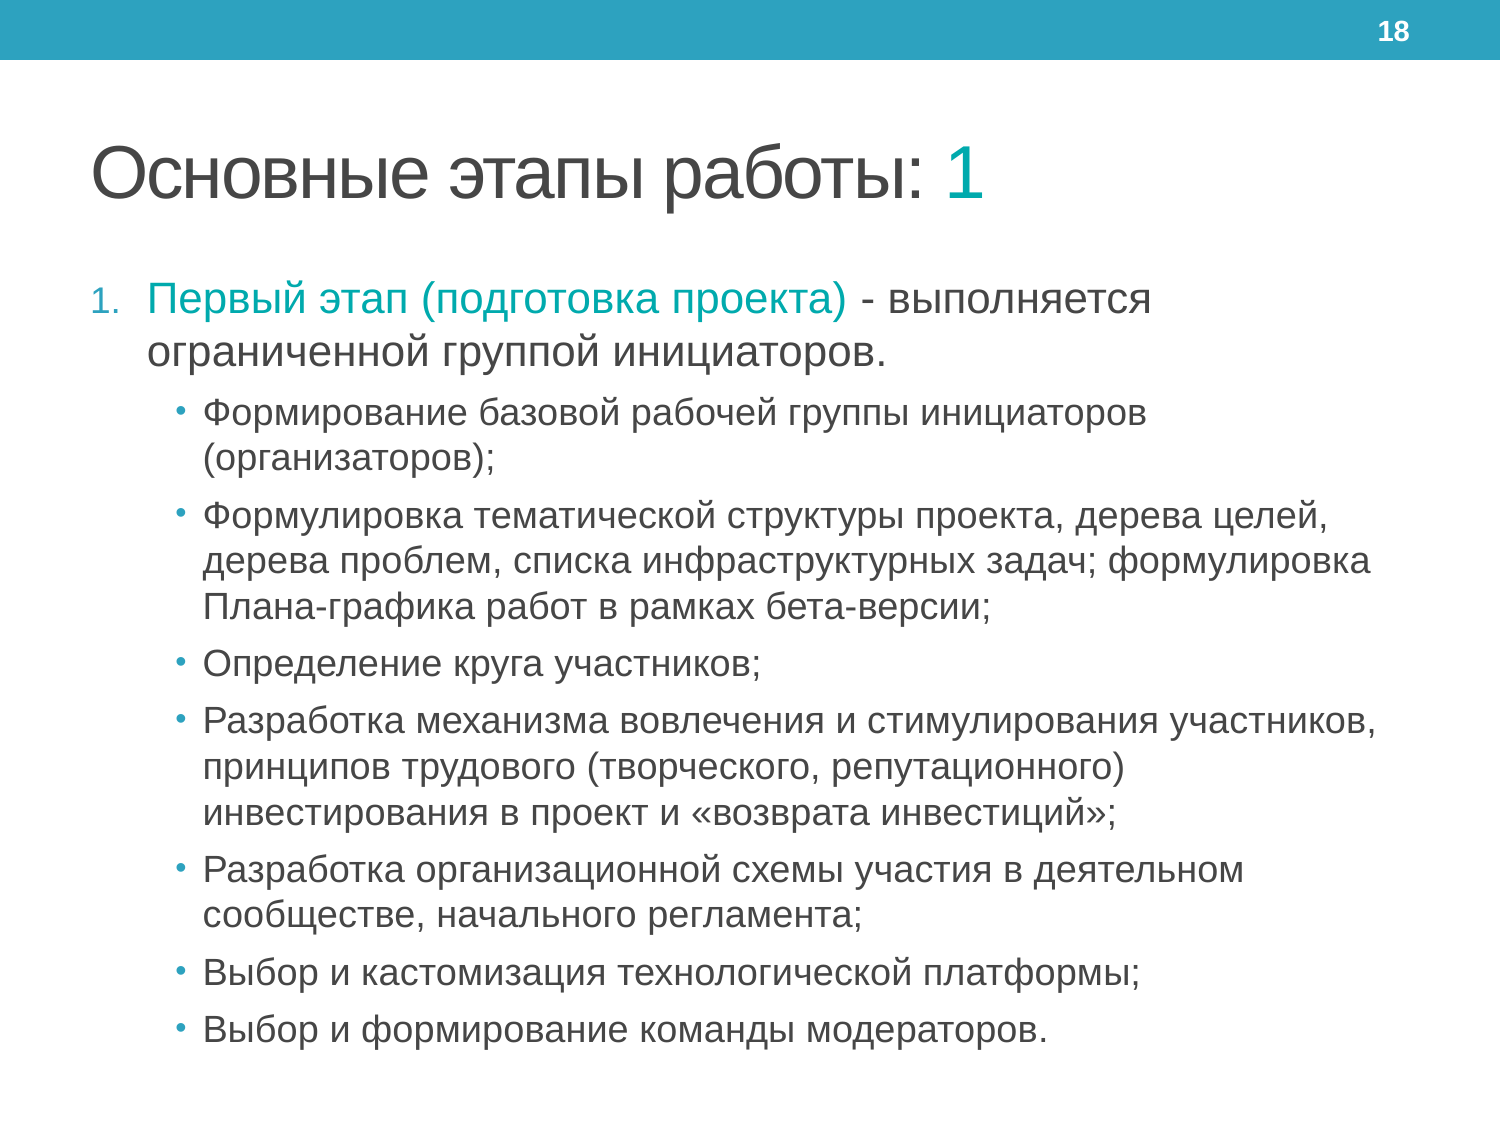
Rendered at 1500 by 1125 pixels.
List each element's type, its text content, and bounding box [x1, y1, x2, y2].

slide_number 18 [1250, 3, 1425, 57]
list Первый этап (подготовка проекта) - выполняется ограниченной группой инициаторов. Формирование базовой рабочей группы инициаторов (организаторов); Формулировка тематической структуры проекта, дерева целей, дерева проблем, списка инфраструктурных задач; формулировка Плана-графика работ в рамках бета-версии; Определение круга участников; Разработка механизма вовлечения и стимулирования участников, принципов трудового (творческого, репутационного) инвестирования в проект и «возврата инвестиций»; Разработка организационной схемы участия в деятельном сообществе, начального регламента; Выбор и кастомизация технологической платформы; Выбор и формирование команды модераторов. [75, 262, 1425, 1063]
title Основные этапы работы: 1 [75, 87, 1425, 250]
